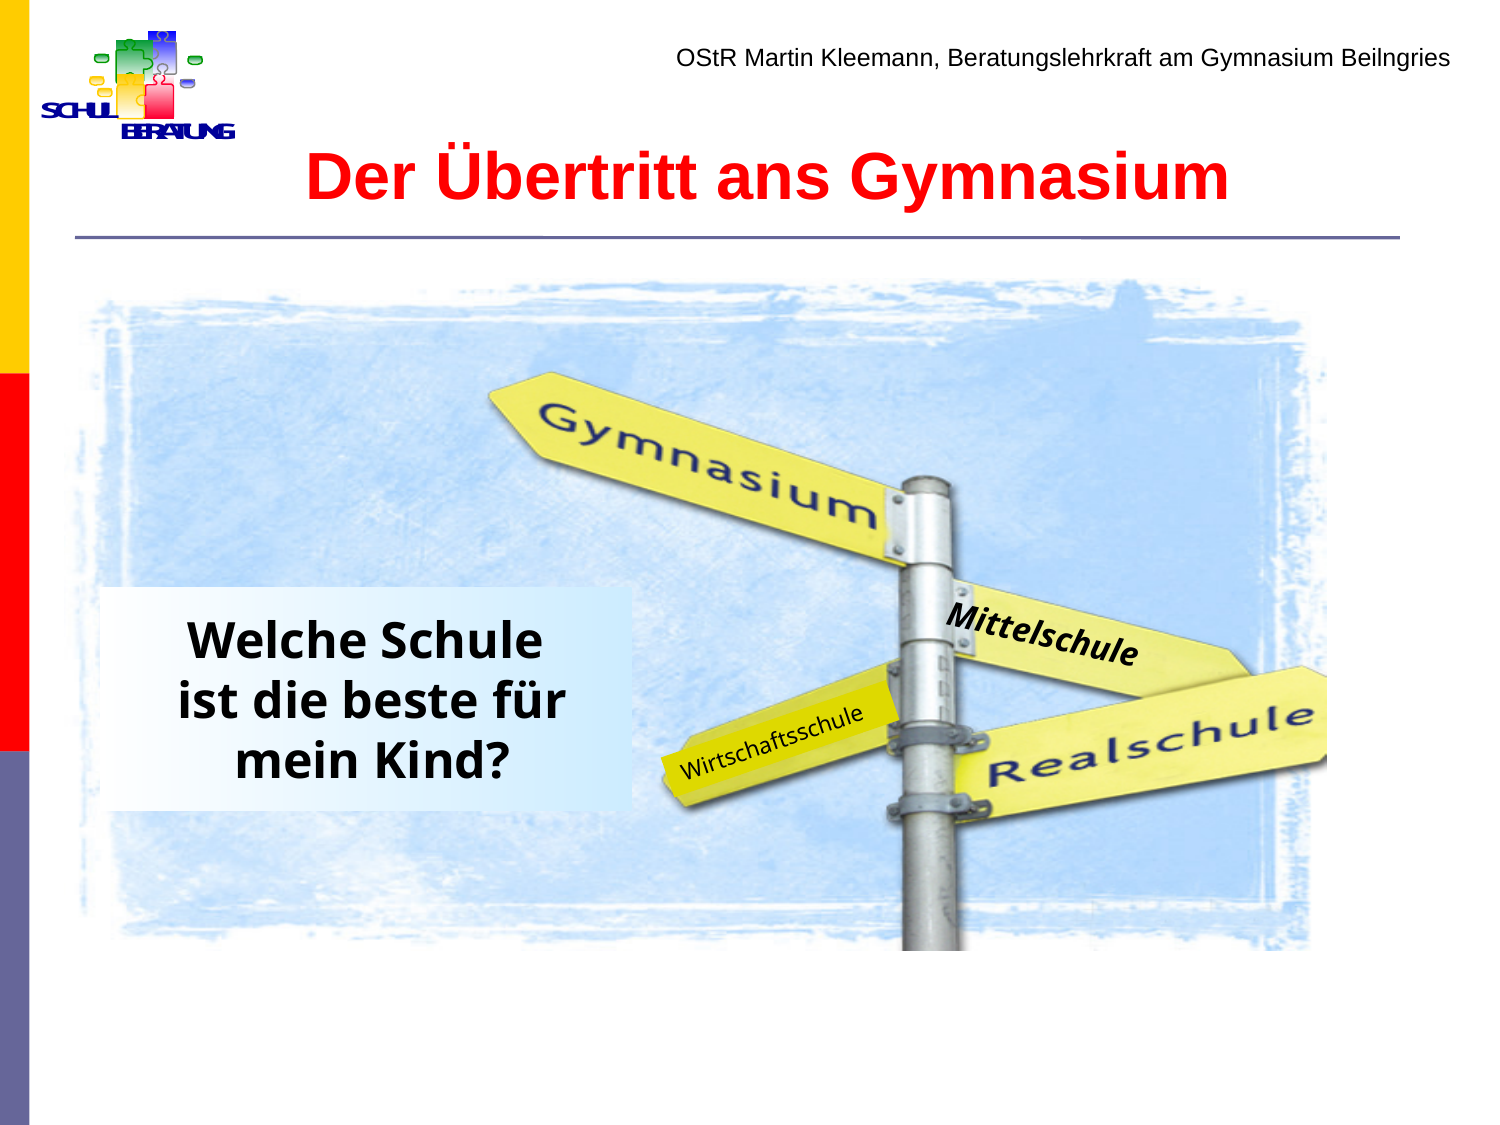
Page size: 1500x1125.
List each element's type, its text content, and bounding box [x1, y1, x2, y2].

picture [64, 278, 1327, 951]
title Der Übertritt ans Gymnasium [187, 125, 1350, 213]
text_box [472, 23, 1430, 83]
text_box OStR Martin Kleemann, Beratungslehrkraft am Gymnasium Beilngries [661, 35, 1468, 79]
